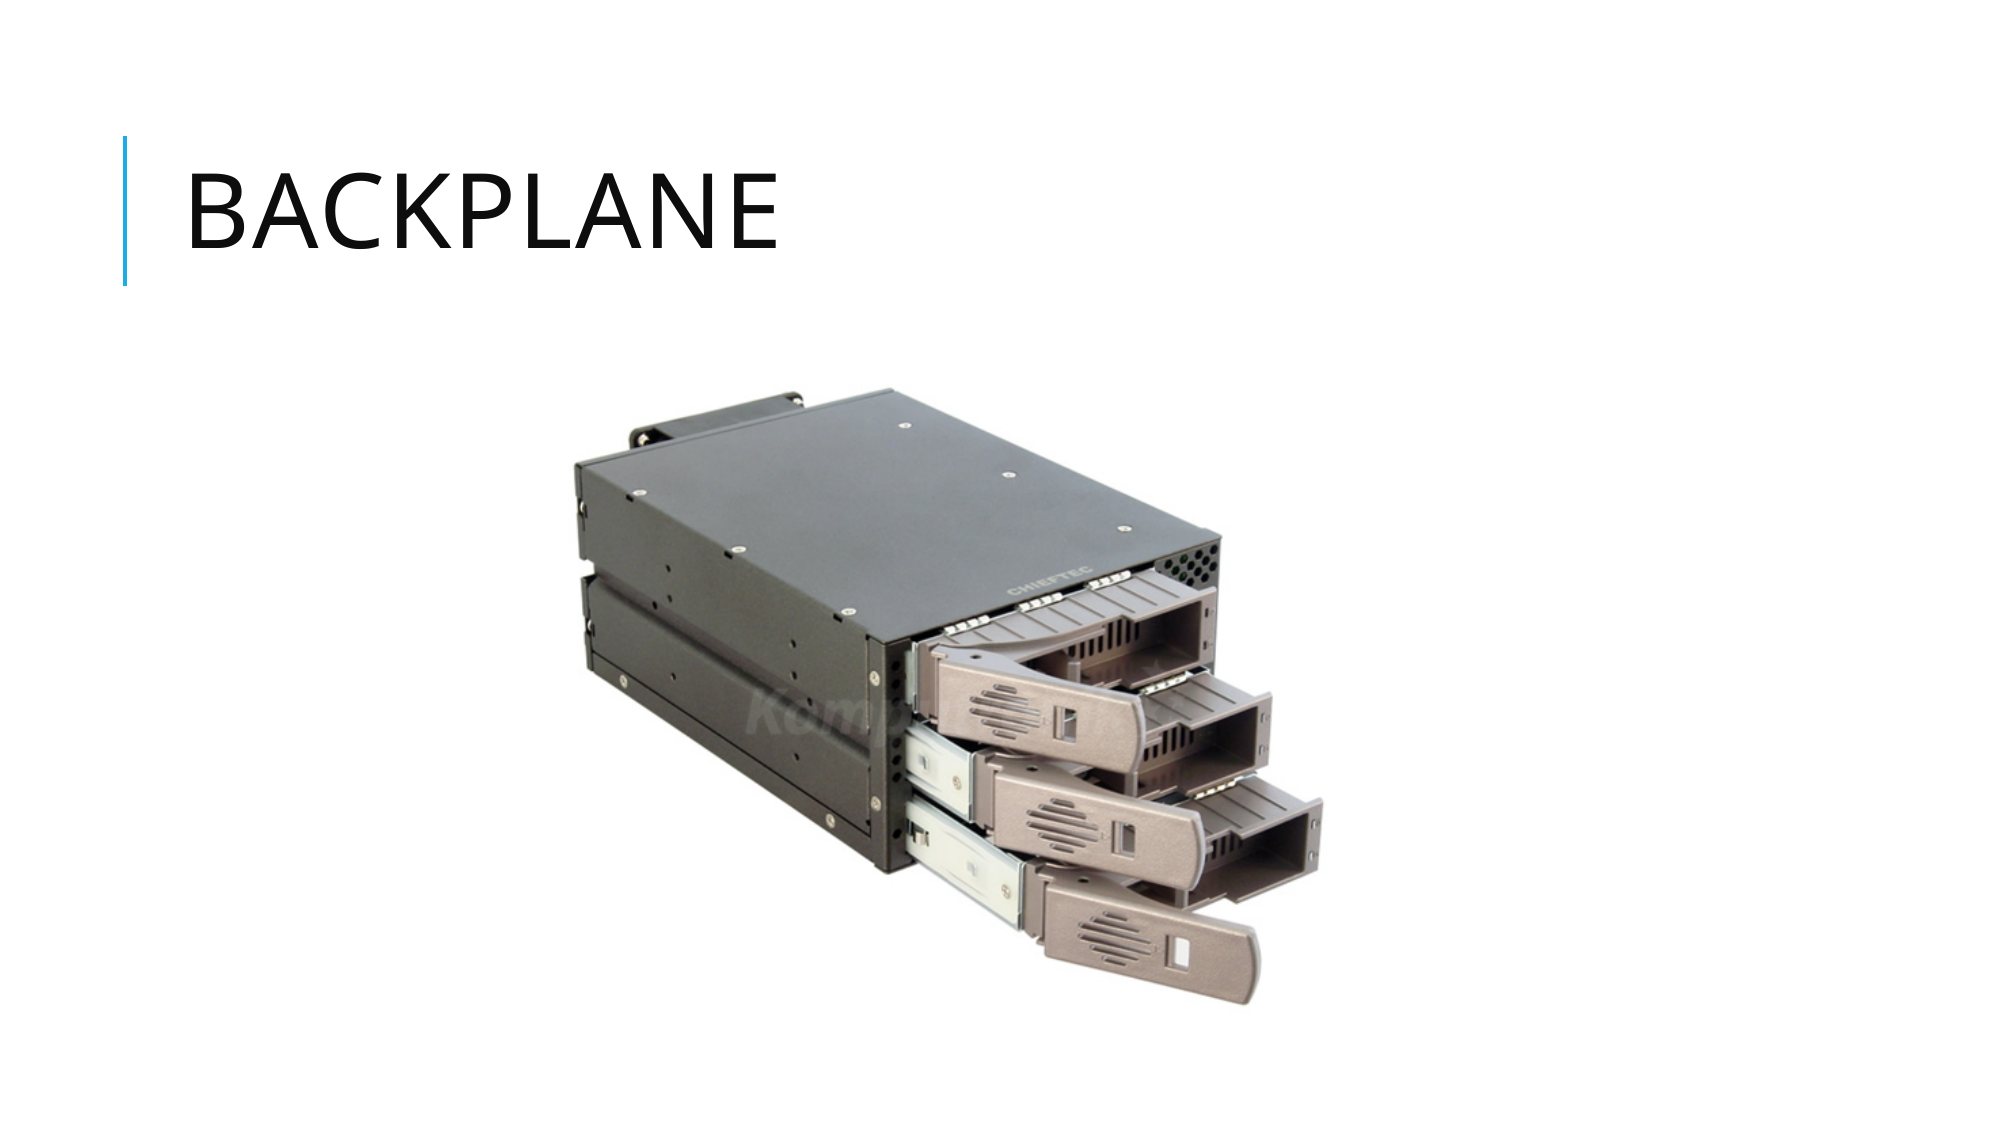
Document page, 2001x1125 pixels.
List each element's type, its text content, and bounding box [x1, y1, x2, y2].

title Backplane [168, 96, 1763, 342]
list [524, 374, 1406, 1036]
